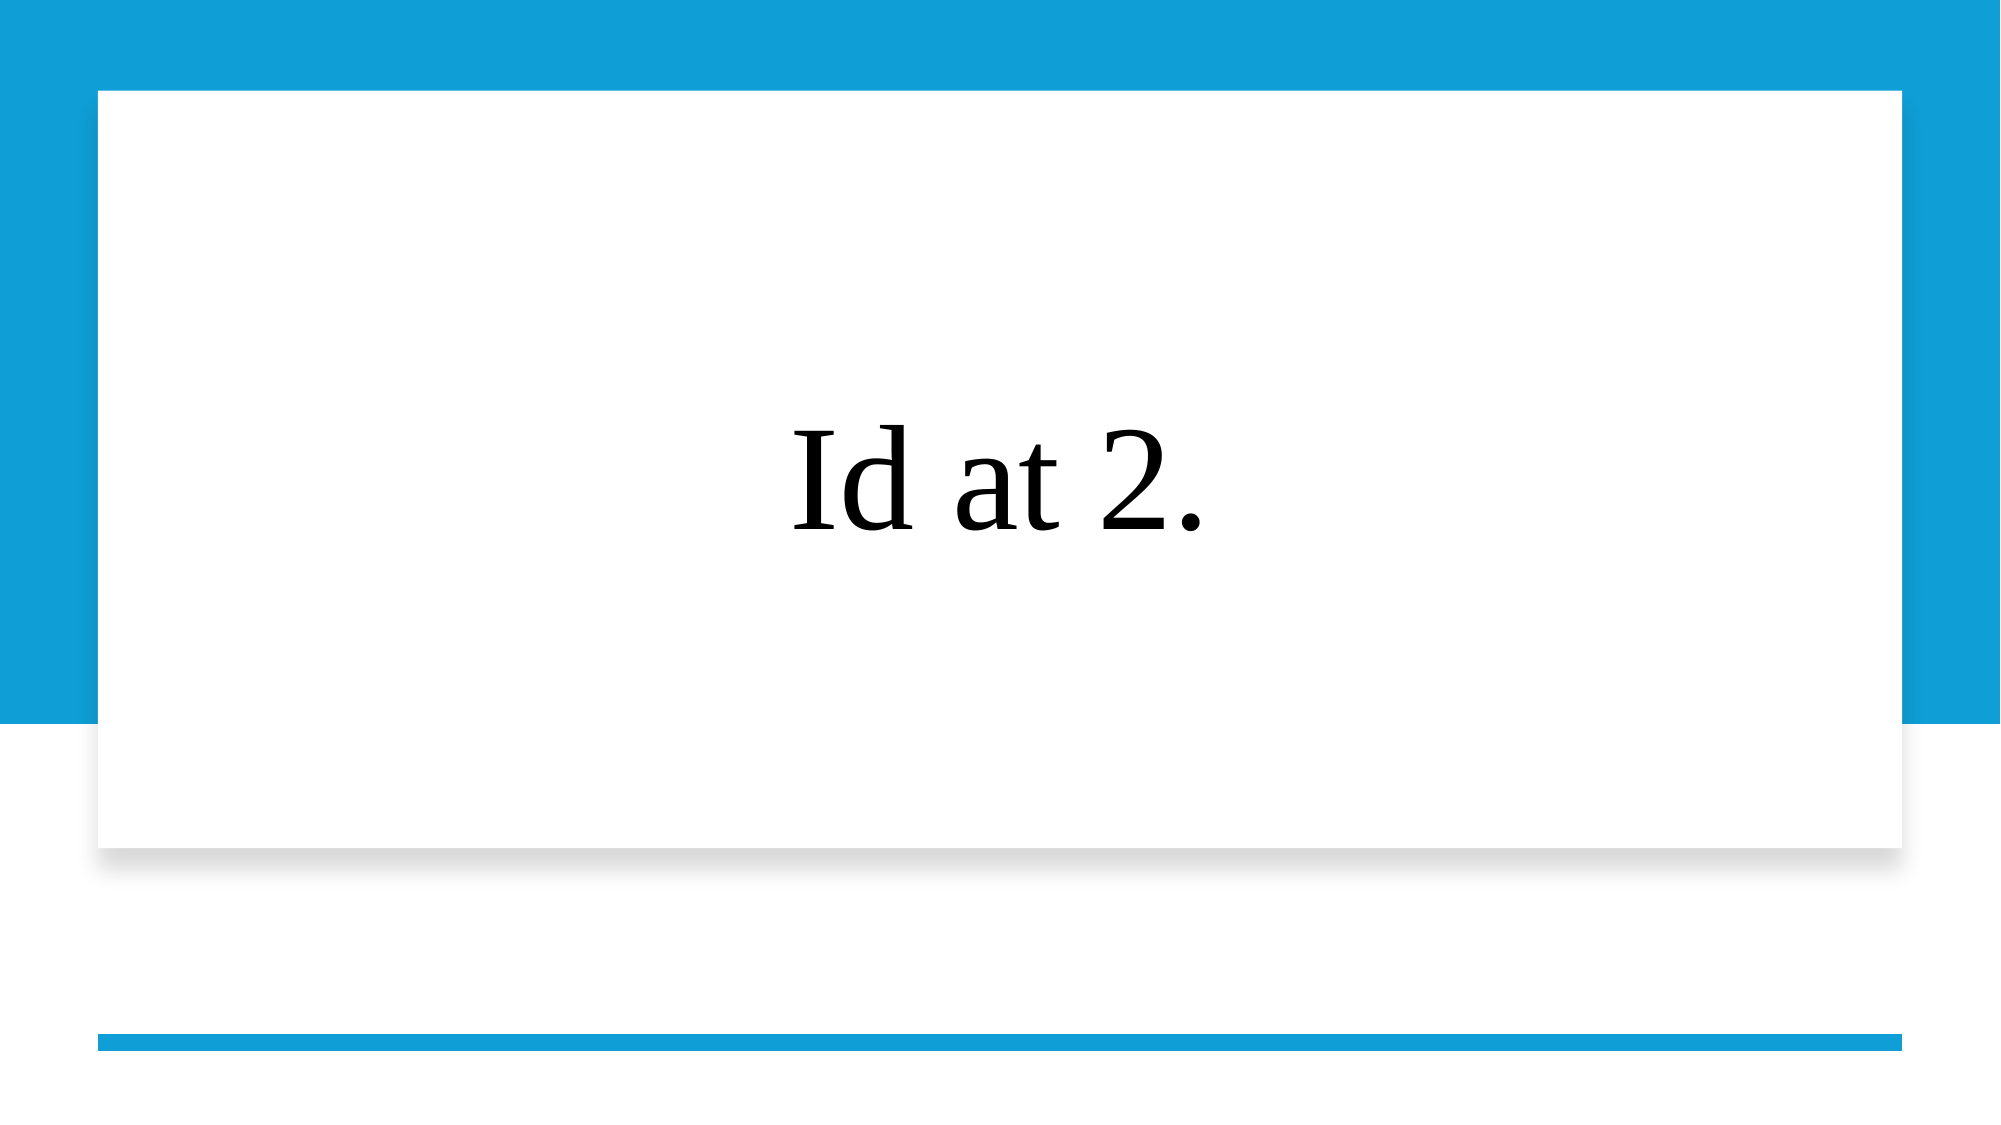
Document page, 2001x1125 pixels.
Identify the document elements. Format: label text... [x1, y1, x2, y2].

text_box [0, 0, 2000, 725]
title Id at 2. [249, 212, 1750, 750]
text_box [96, 89, 1904, 850]
text_box [0, 725, 2000, 1125]
